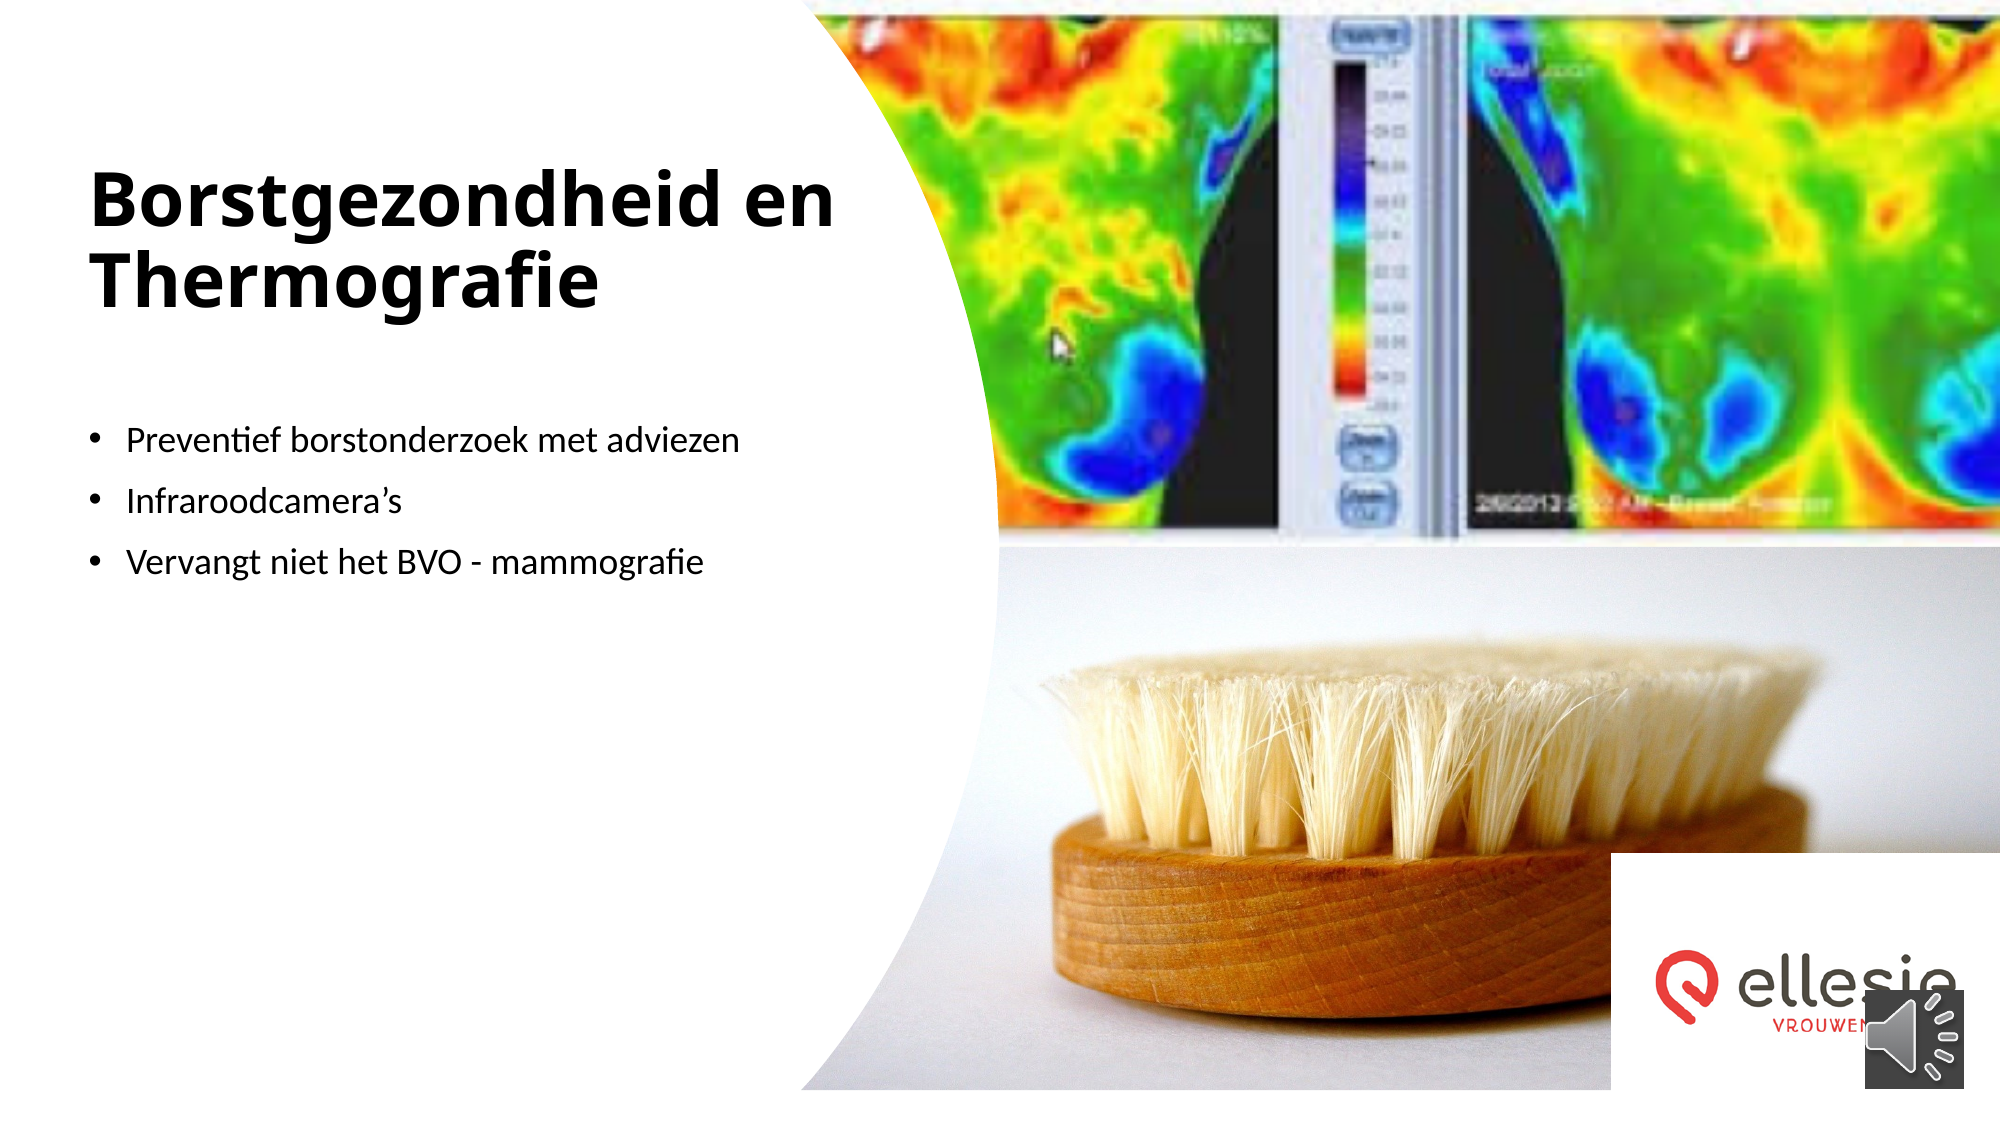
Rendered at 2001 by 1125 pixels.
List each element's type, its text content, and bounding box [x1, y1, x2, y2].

title Borstgezondheid en Thermografie [73, 141, 800, 345]
list Preventief borstonderzoek met adviezen Infraroodcamera’s Vervangt niet het BVO - mammografie [73, 412, 800, 765]
picture [800, 0, 2000, 1125]
